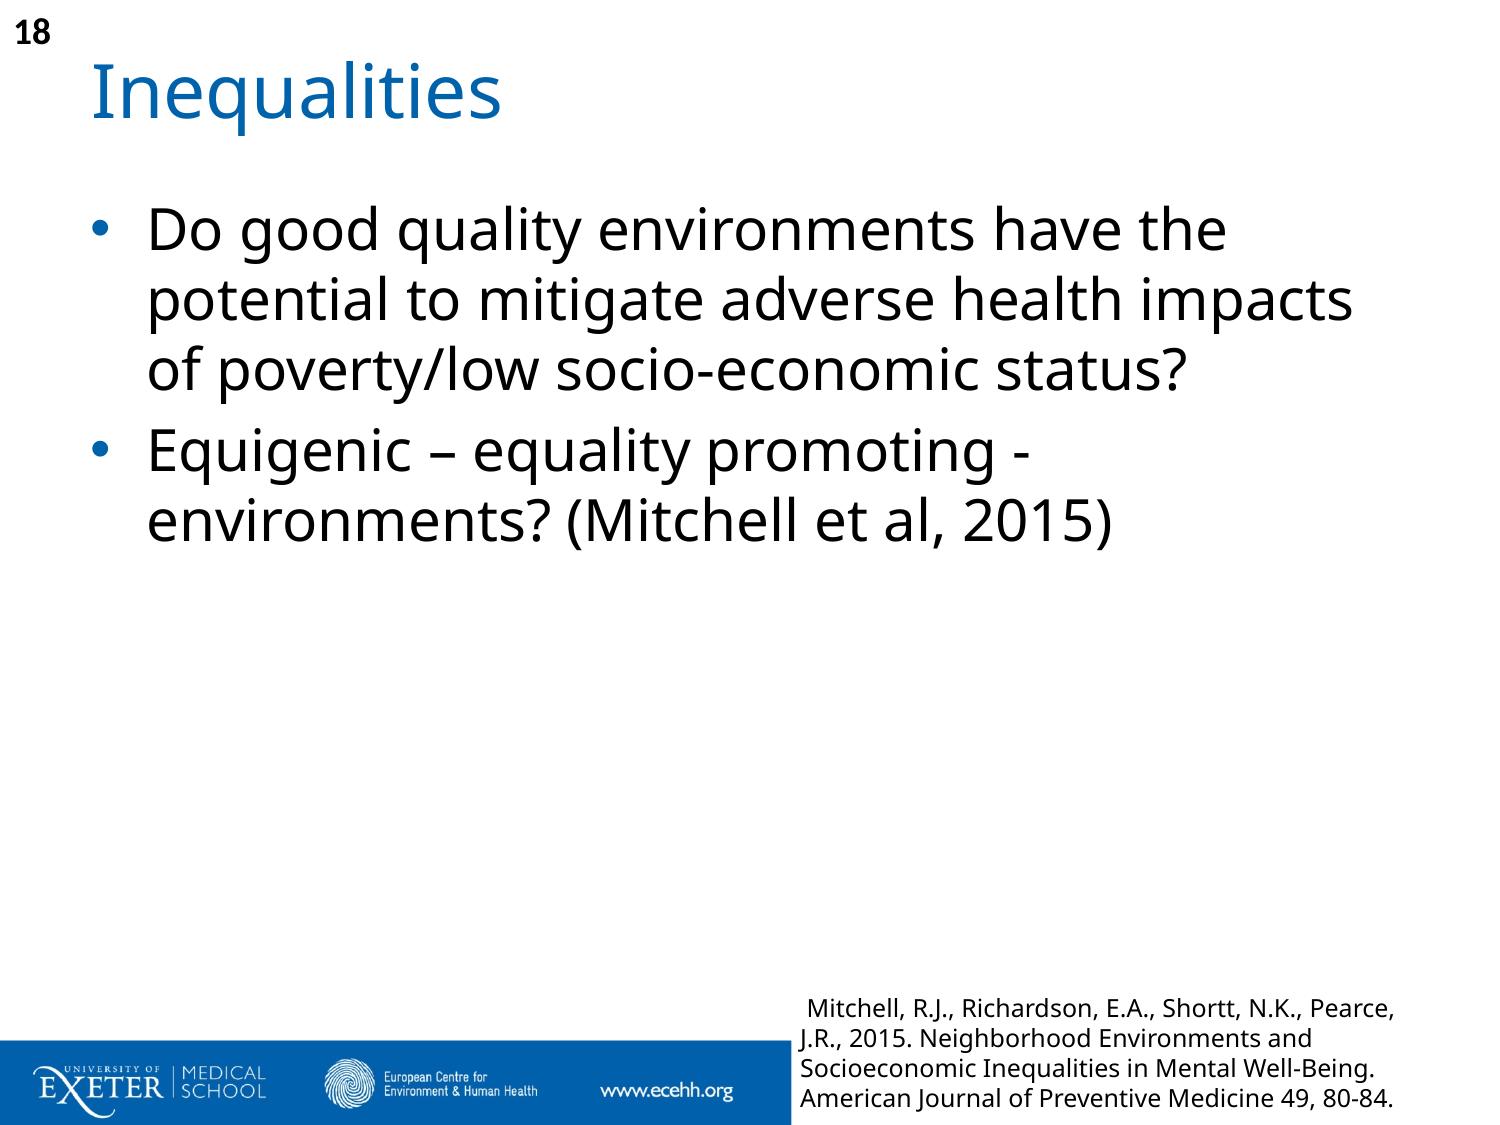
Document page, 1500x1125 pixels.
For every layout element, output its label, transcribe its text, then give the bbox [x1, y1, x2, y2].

list Do good quality environments have the potential to mitigate adverse health impacts of poverty/low socio-economic status? Equigenic – equality promoting - environments? (Mitchell et al, 2015) [75, 184, 1425, 882]
title Inequalities [76, 30, 1427, 147]
text_box Mitchell, R.J., Richardson, E.A., Shortt, N.K., Pearce, J.R., 2015. Neighborhood Environments and Socioeconomic Inequalities in Mental Well-Being. American Journal of Preventive Medicine 49, 80-84. [785, 985, 1459, 1121]
picture [0, 533, 792, 1125]
